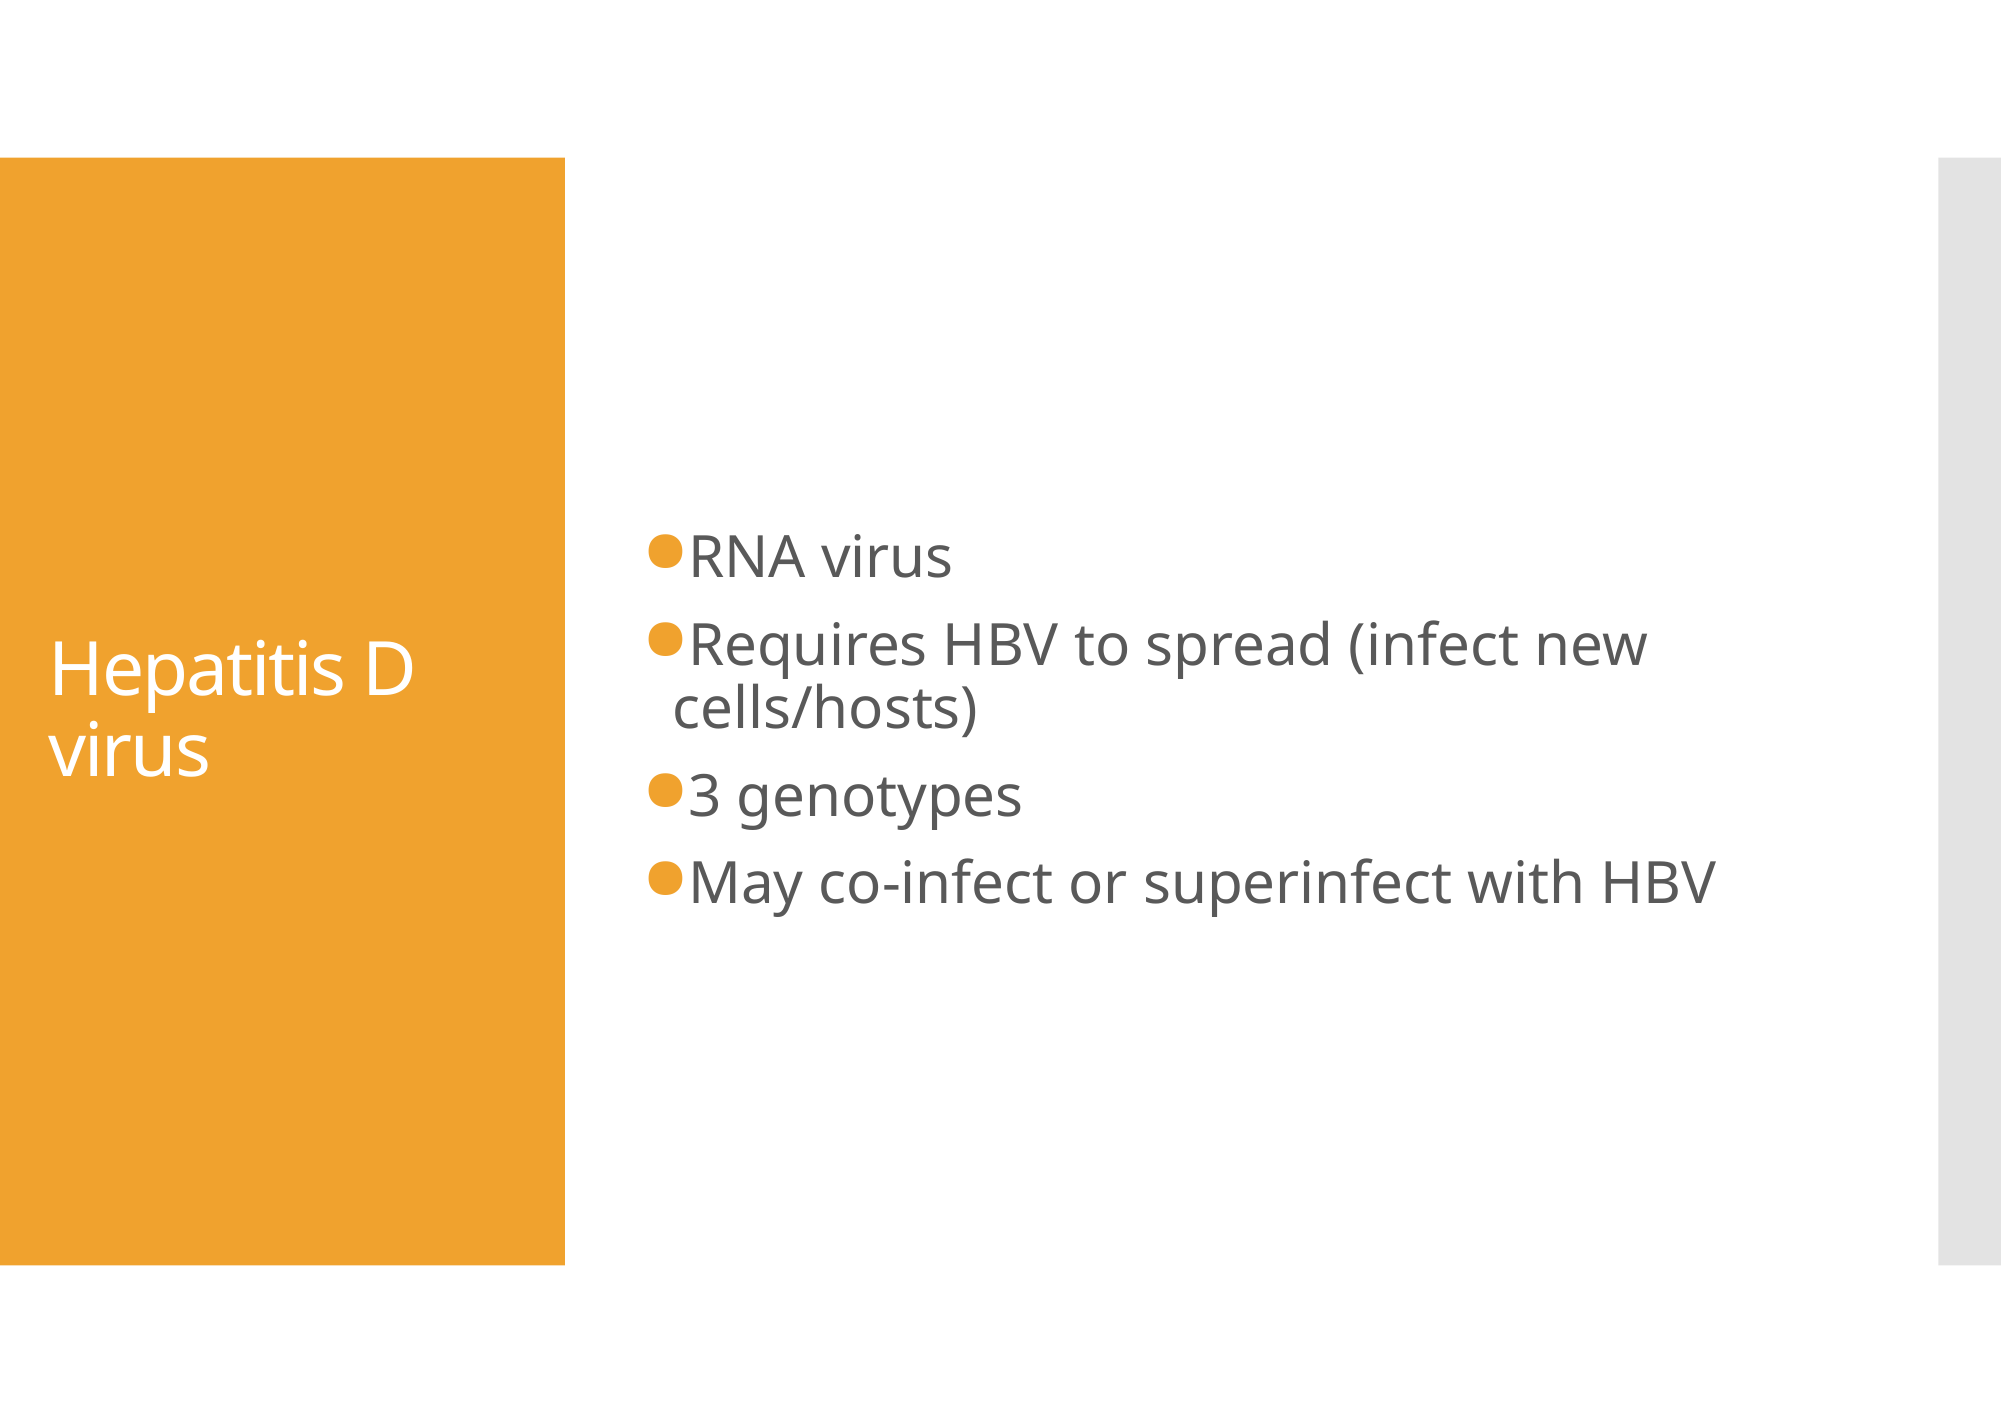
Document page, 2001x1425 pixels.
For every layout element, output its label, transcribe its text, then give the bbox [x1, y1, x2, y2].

title Hepatitis D virus [40, 232, 526, 1191]
list RNA virus Requires HBV to spread (infect new cells/hosts) 3 genotypes May co-infect or superinfect with HBV [634, 173, 1934, 1270]
